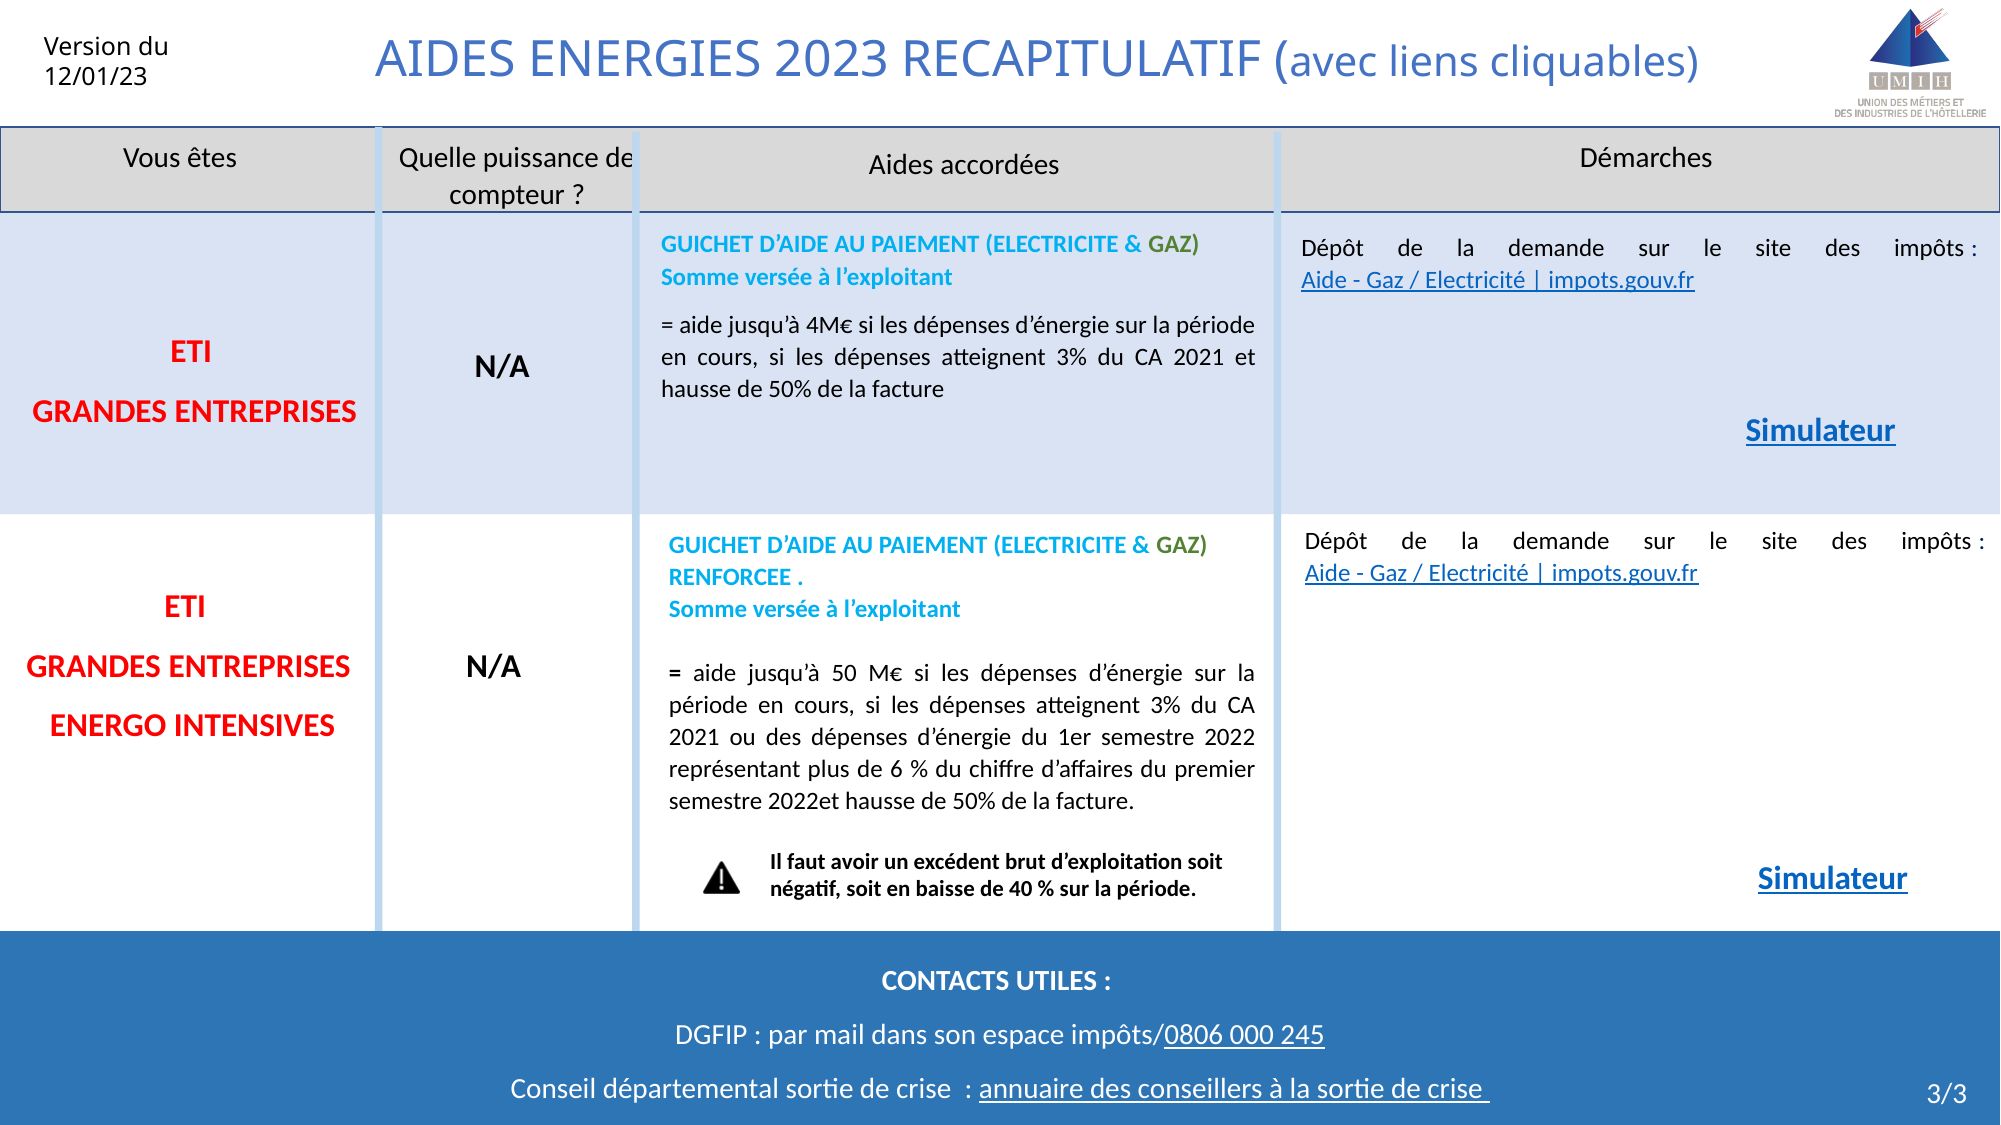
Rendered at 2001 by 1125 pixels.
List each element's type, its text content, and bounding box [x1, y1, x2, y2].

text_box [374, 692, 383, 930]
picture [701, 857, 742, 898]
text_box Aides accordées [646, 135, 1273, 188]
text_box Dépôt de la demande sur le site des impôts : Aide - Gaz / Electricité | impots.gouv.fr [1286, 222, 1993, 301]
text_box Quelle puissance de compteur ? [384, 128, 651, 219]
text_box [383, 391, 631, 515]
text_box Vous êtes [0, 128, 374, 181]
text_box AIDES ENERGIES 2023 RECAPITULATIF (avec liens cliquables) [360, 16, 1835, 104]
text_box [383, 126, 2000, 213]
text_box [1273, 131, 1282, 930]
text_box 3/3 [1911, 1067, 1999, 1118]
text_box [383, 213, 631, 333]
text_box [0, 181, 374, 213]
text_box [631, 130, 641, 930]
text_box Démarches [1292, 128, 2000, 181]
text_box Simulateur [1717, 845, 1923, 904]
text_box N/A [368, 333, 636, 391]
text_box [0, 213, 374, 515]
text_box Dépôt de la demande sur le site des impôts : Aide - Gaz / Electricité | impots.gouv.fr [1290, 515, 2000, 595]
text_box GUICHET D’AIDE AU PAIEMENT (ELECTRICITE & GAZ) Somme versée à l’exploitant = aide jusqu’à 4M€ si les dépenses d’énergie sur la période en cours, si les dépenses atteignent 3% du CA 2021 et hausse de 50% de la facture [646, 218, 1272, 410]
text_box CONTACTS UTILES : DGFIP : par mail dans son espace impôts/0806 000 245 Conseil départemental sortie de crise : annuaire des conseillers à la sortie de crise [0, 930, 2000, 1125]
text_box Il faut avoir un excédent brut d’exploitation soit négatif, soit en baisse de 40 % sur la période. [755, 839, 1252, 909]
text_box Simulateur [1677, 398, 1911, 456]
text_box Version du 12/01/23 [28, 22, 193, 98]
picture [1835, 8, 1986, 117]
text_box GUICHET D’AIDE AU PAIEMENT (ELECTRICITE & GAZ) RENFORCEE . Somme versée à l’exploitant = aide jusqu’à 50 M€ si les dépenses d’énergie sur la période en cours, si les dépenses atteignent 3% du CA 2021 ou des dépenses d’énergie du 1er semestre 2022 représentant plus de 6 % du chiffre d’affaires du premier semestre 2022et hausse de 50% de la facture. [654, 519, 1272, 822]
text_box [374, 126, 383, 319]
text_box [641, 213, 1273, 515]
text_box N/A [360, 634, 628, 692]
text_box [1282, 213, 2000, 515]
text_box [374, 437, 383, 634]
text_box ETI GRANDES ENTREPRISES [7, 319, 383, 437]
text_box ETI GRANDES ENTREPRISES ENERGO INTENSIVES [1, 574, 377, 751]
